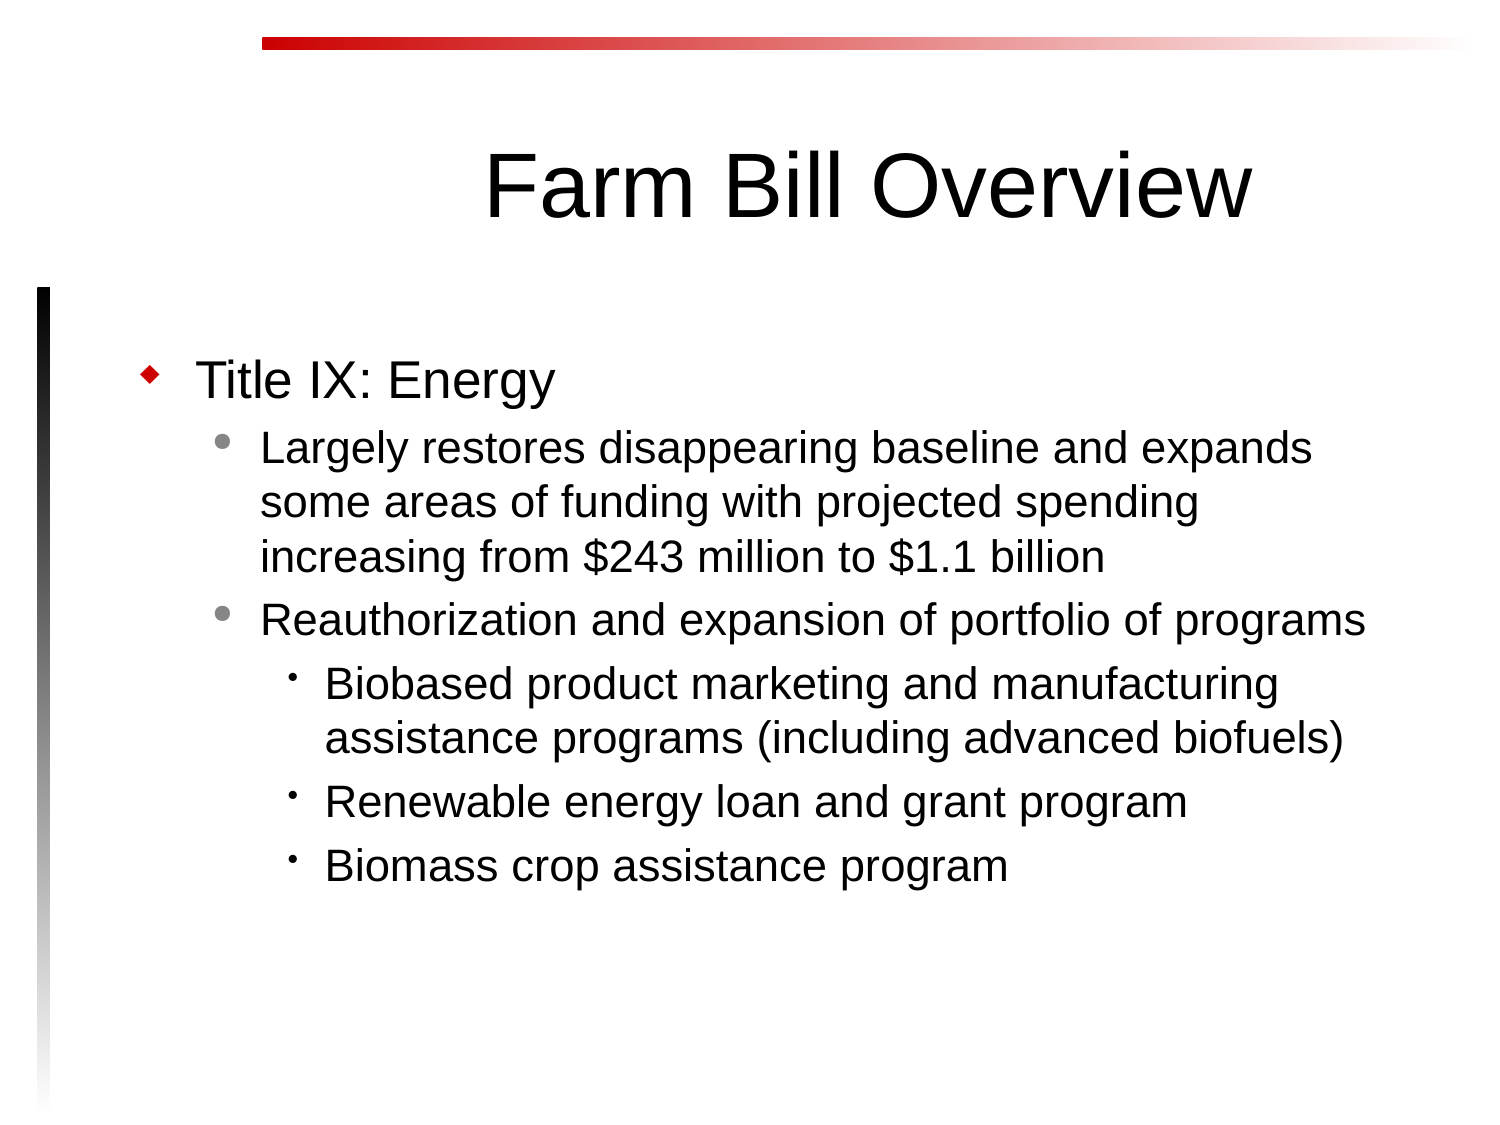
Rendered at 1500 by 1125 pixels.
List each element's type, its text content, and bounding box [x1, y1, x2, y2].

list Title IX: Energy Largely restores disappearing baseline and expands some areas of funding with projected spending increasing from $243 million to $1.1 billion Reauthorization and expansion of portfolio of programs Biobased product marketing and manufacturing assistance programs (including advanced biofuels) Renewable energy loan and grant program Biomass crop assistance program [124, 337, 1401, 1013]
title Farm Bill Overview [287, 49, 1450, 313]
